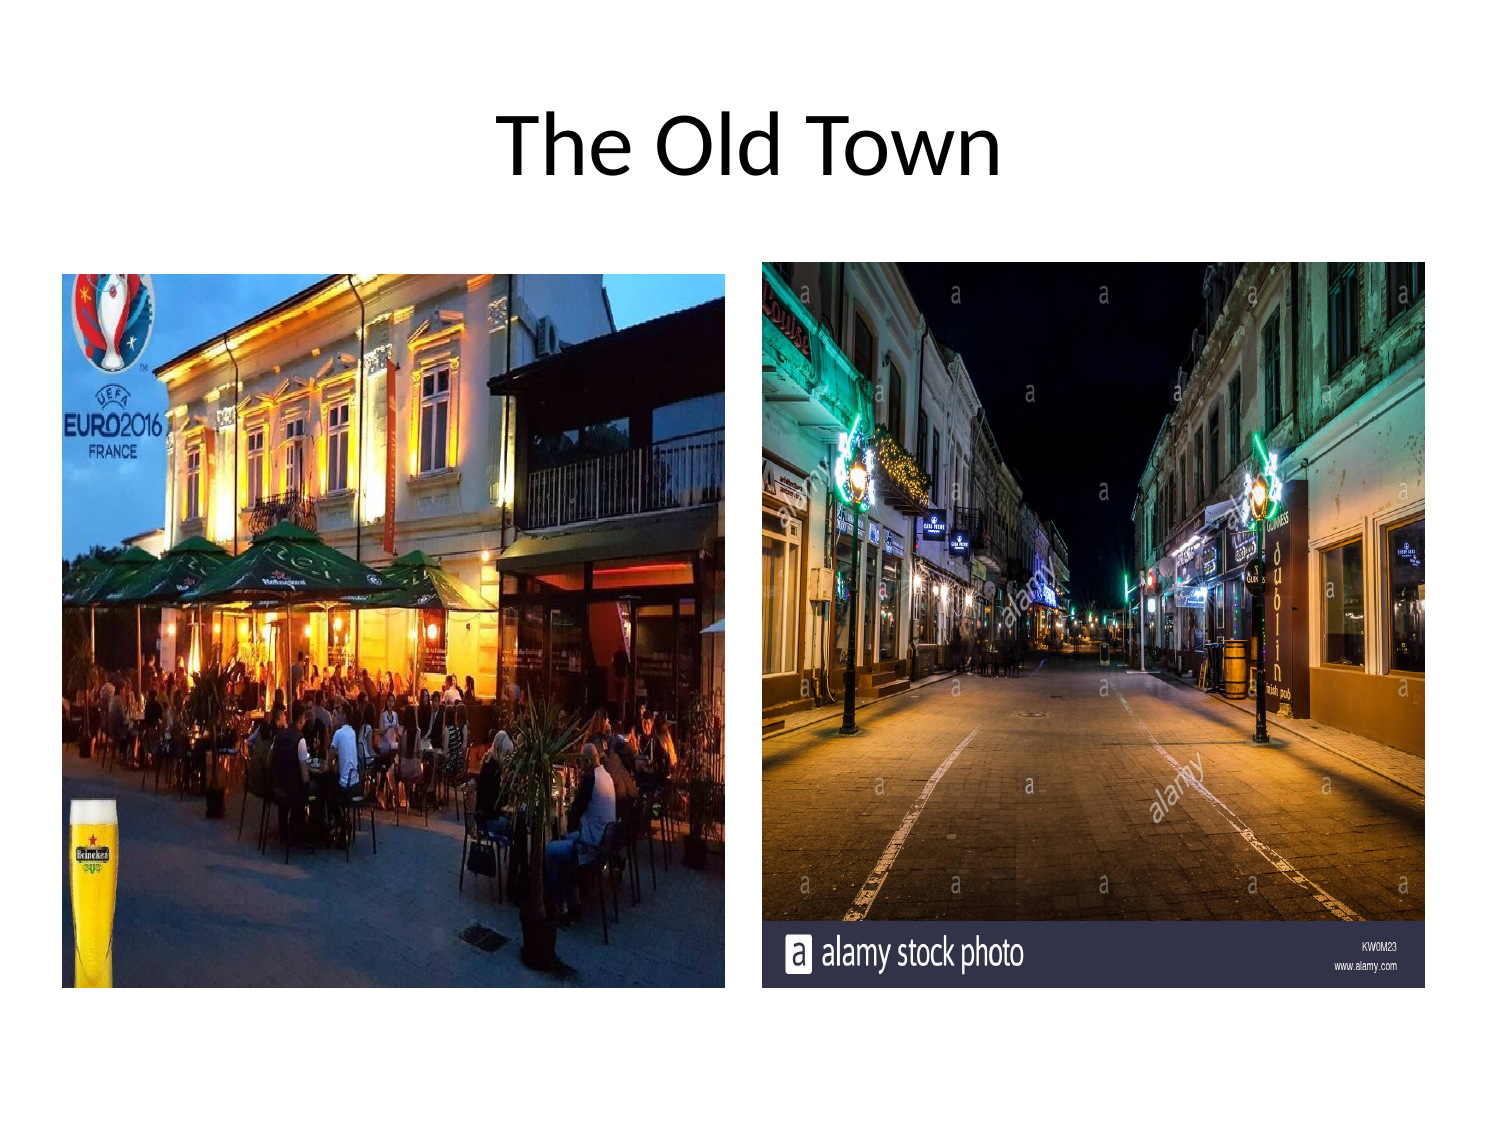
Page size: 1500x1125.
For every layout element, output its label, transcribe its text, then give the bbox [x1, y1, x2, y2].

title The Old Town [75, 45, 1425, 233]
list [62, 274, 726, 988]
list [762, 262, 1426, 988]
